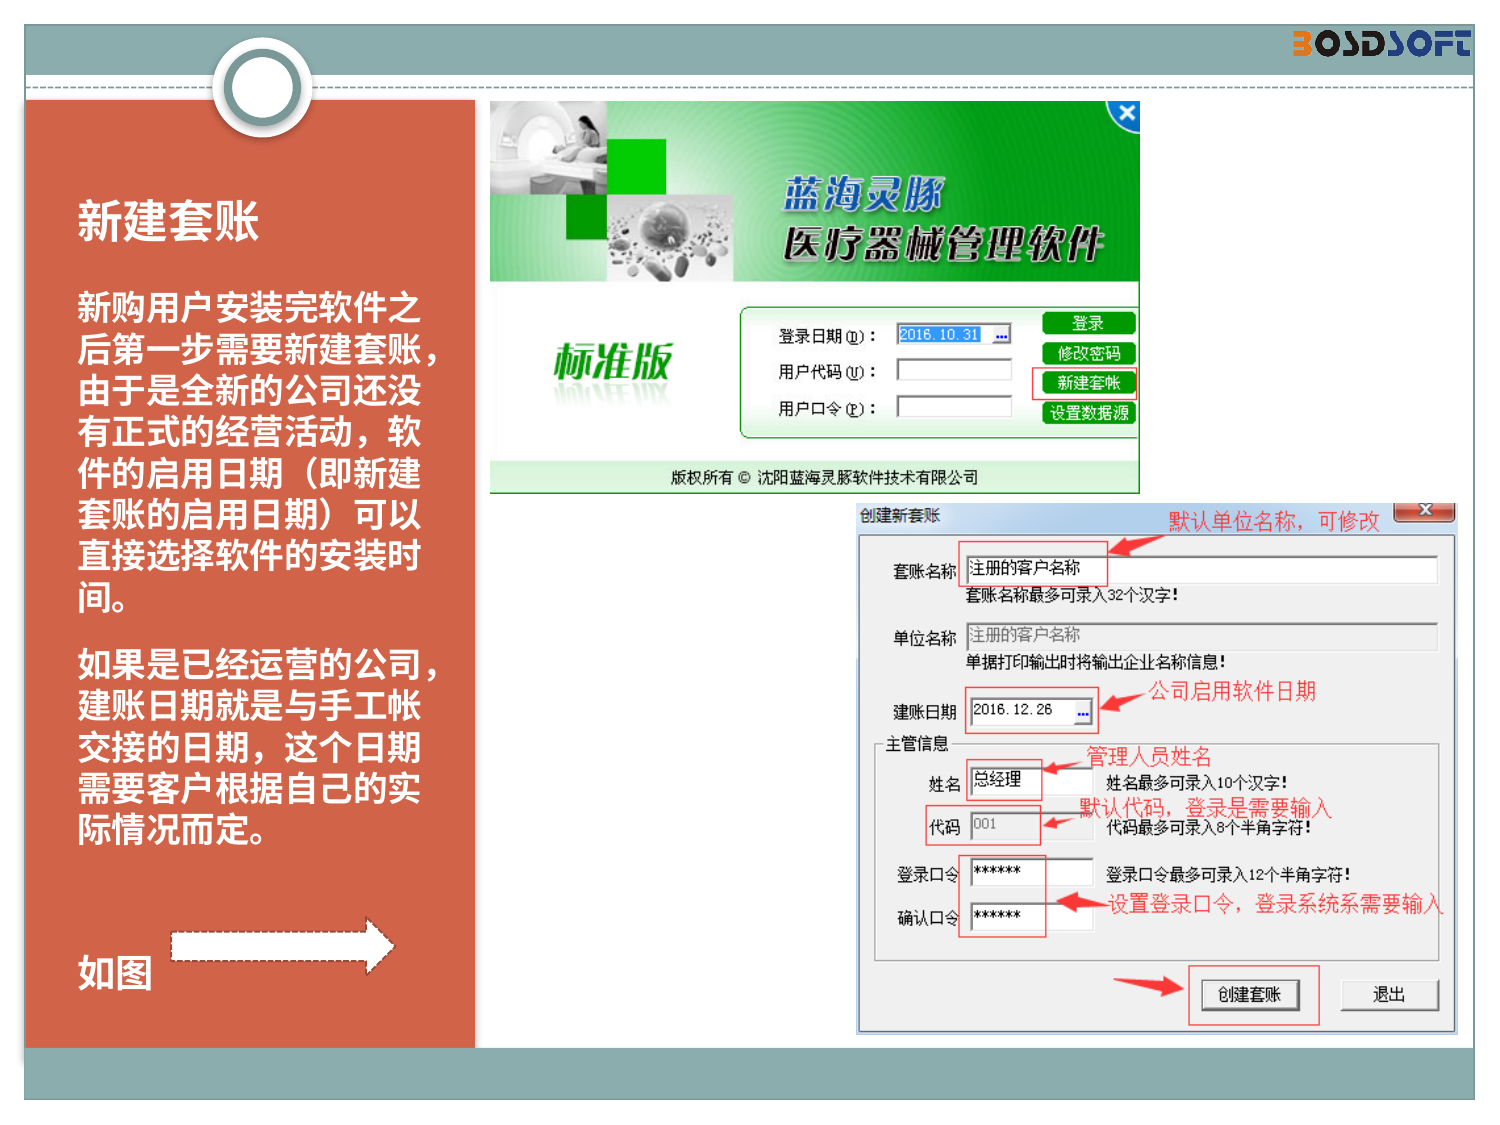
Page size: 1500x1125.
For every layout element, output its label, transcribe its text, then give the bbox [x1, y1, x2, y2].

text_box [170, 915, 397, 977]
picture [1293, 30, 1471, 57]
picture [489, 101, 1141, 494]
title 新建套账 [62, 149, 450, 256]
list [856, 503, 1458, 1036]
list 新购用户安装完软件之后第一步需要新建套账，由于是全新的公司还没有正式的经营活动，软件的启用日期（即新建套账的启用日期）可以直接选择软件的安装时间。 如果是已经运营的公司，建账日期就是与手工帐交接的日期，这个日期需要客户根据自己的实际情况而定。 如图 [62, 278, 450, 1005]
